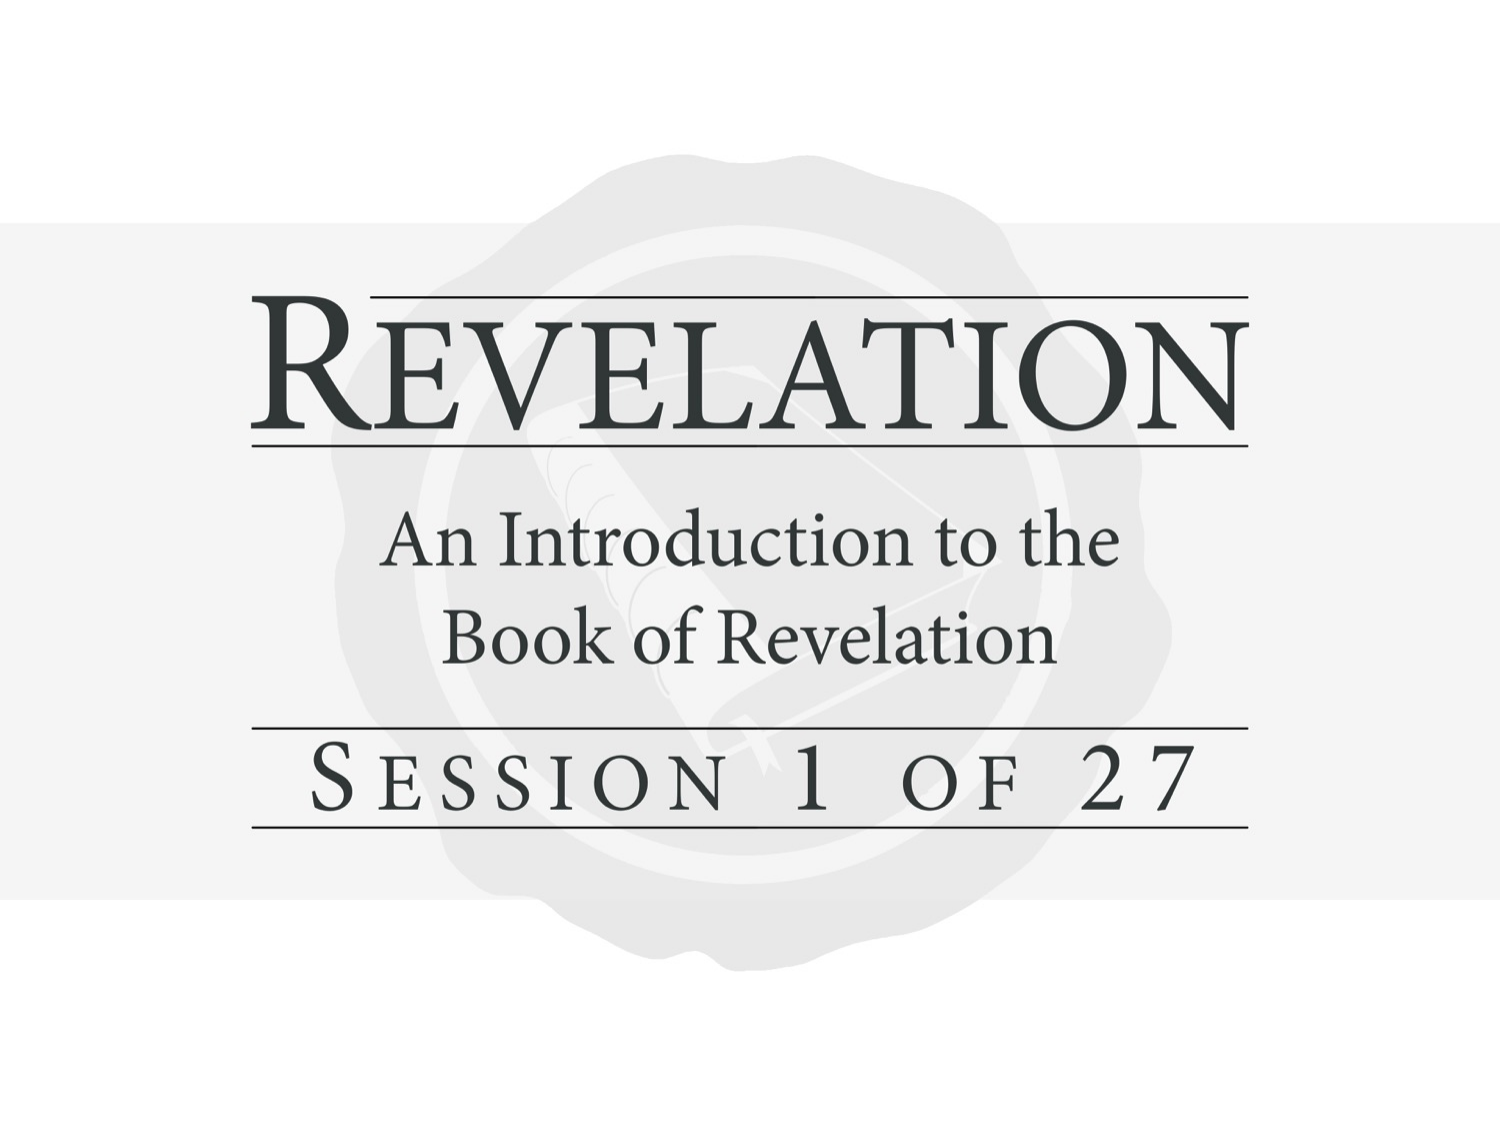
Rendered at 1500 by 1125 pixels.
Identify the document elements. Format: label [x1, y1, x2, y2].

picture [0, 139, 1500, 984]
